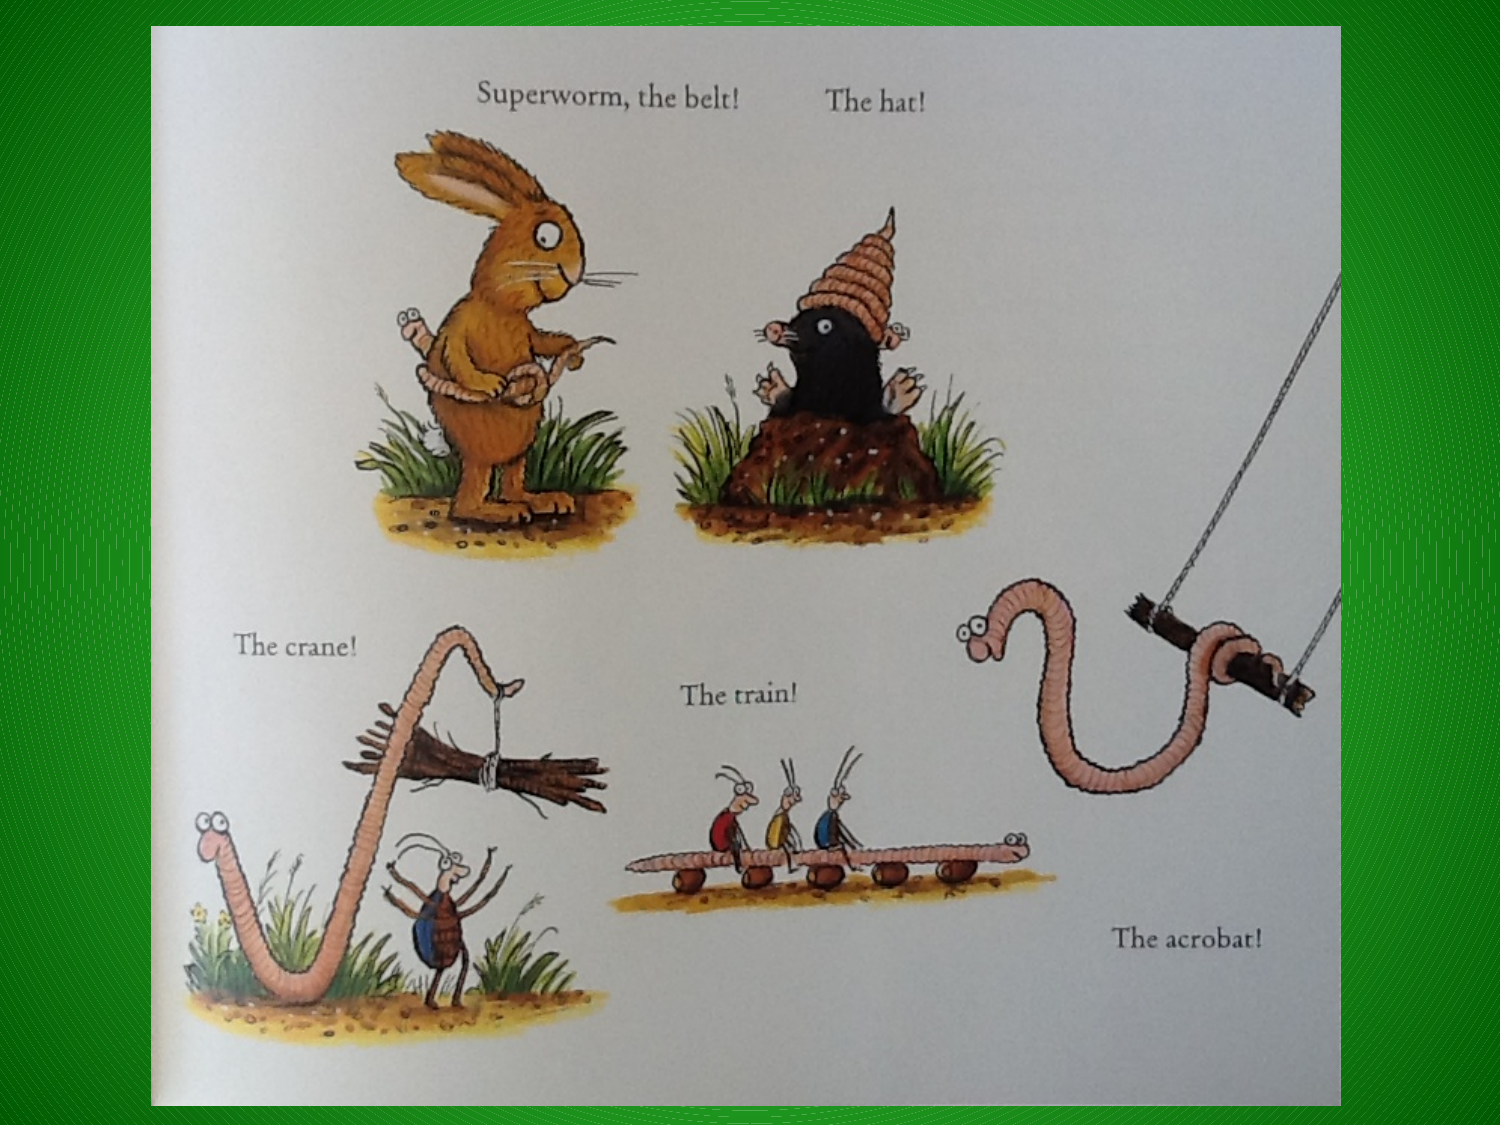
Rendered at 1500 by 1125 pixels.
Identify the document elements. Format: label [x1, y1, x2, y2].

picture [151, 26, 1341, 1107]
